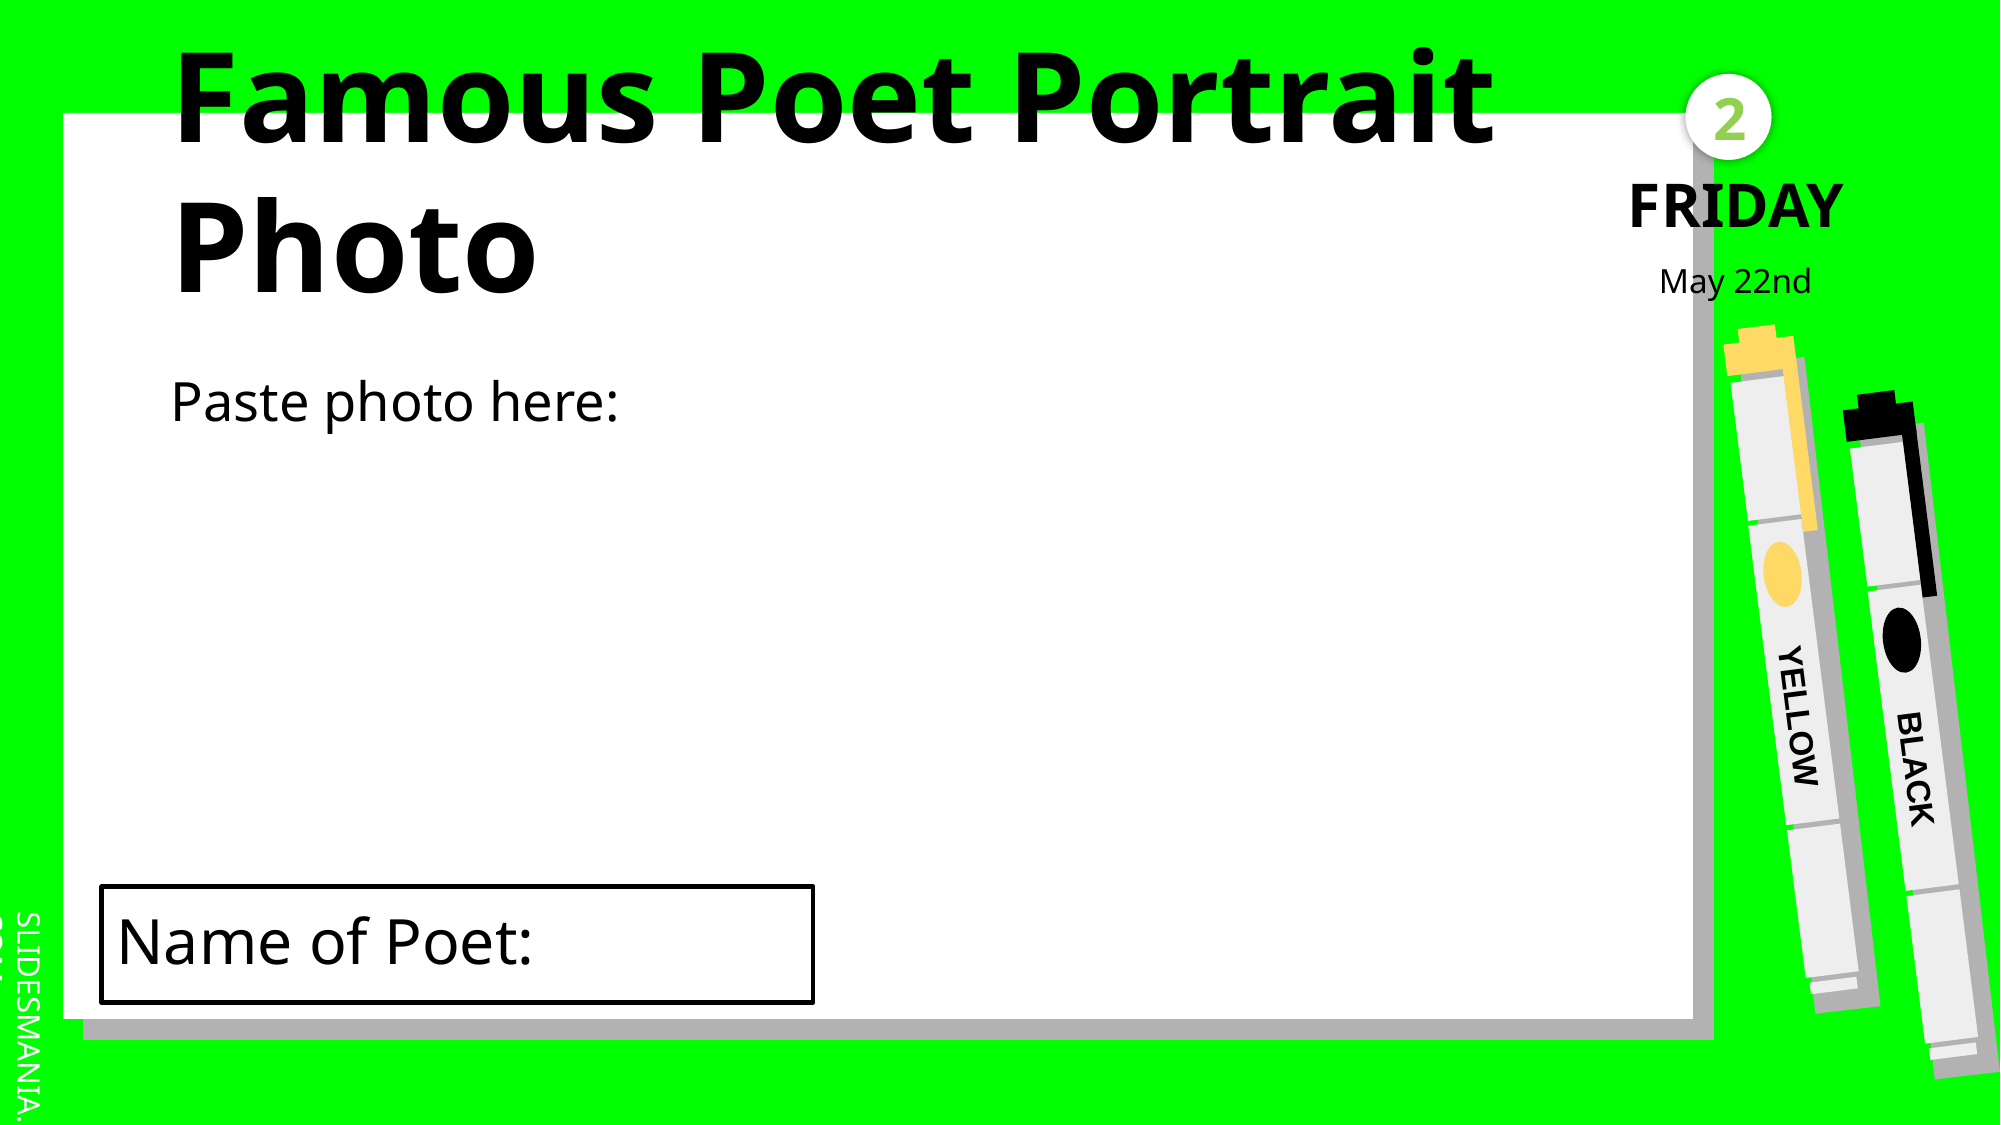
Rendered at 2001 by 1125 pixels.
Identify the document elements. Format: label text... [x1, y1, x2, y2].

list Paste photo here: [150, 337, 1613, 910]
text_box Name of Poet: [101, 886, 814, 1003]
text_box FRIDAY [1534, 158, 1938, 248]
title Famous Poet Portrait Photo [150, 172, 1576, 337]
text_box May 22nd [1624, 252, 1848, 308]
text_box 2 [1686, 74, 1771, 159]
